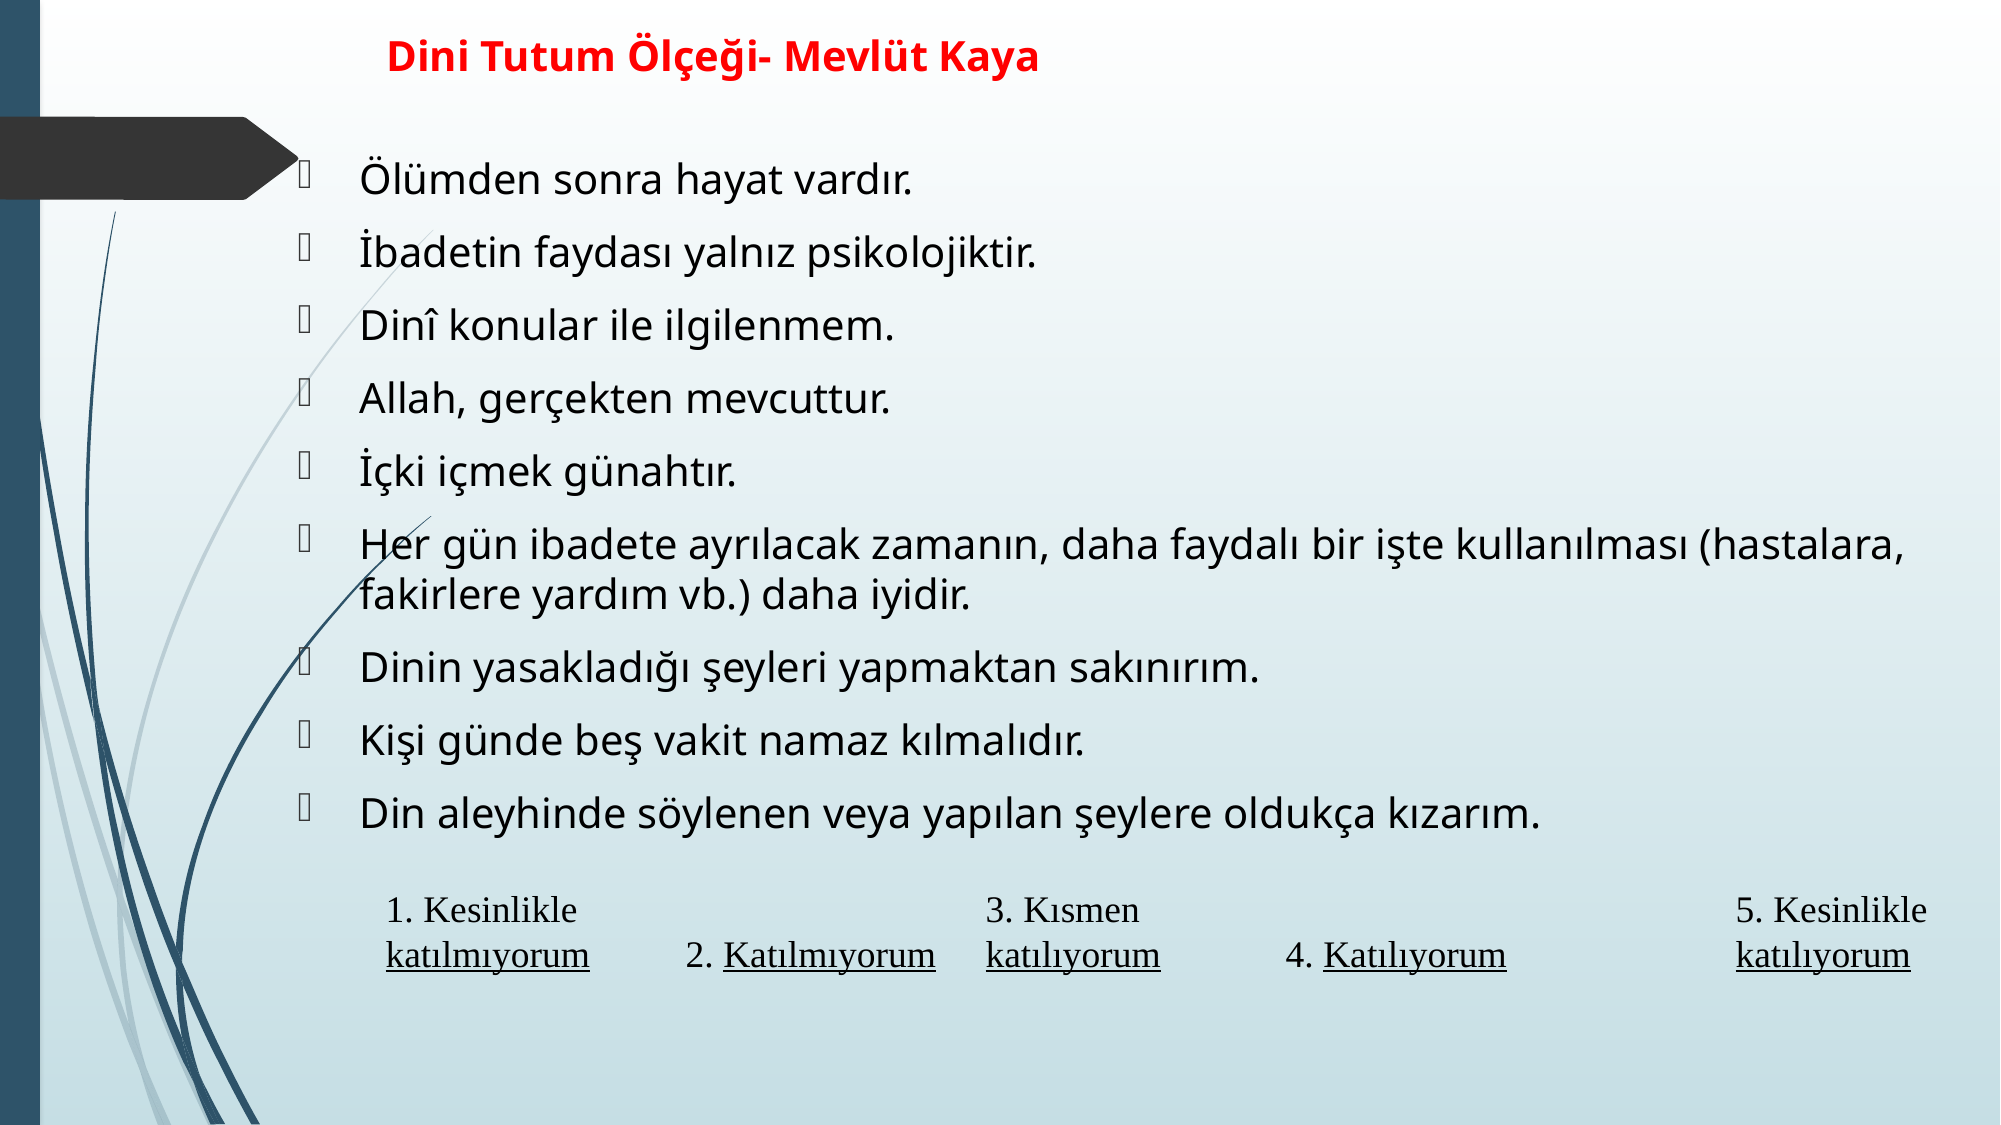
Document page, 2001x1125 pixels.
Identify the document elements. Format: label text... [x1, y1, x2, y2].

list Ölümden sonra hayat vardır. İbadetin faydası yalnız psikolojiktir. Dinî konular ile ilgilenmem. Allah, gerçekten mevcuttur. İçki içmek günahtır. Her gün ibadete ayrılacak zamanın, daha faydalı bir işte kullanılması (hastalara, fakirlere yardım vb.) daha iyidir. Dinin yasakladığı şeyleri yapmaktan sakınırım. Kişi günde beş vakit namaz kılmalıdır. Din aleyhinde söylenen veya yapılan şeylere oldukça kızarım. [282, 145, 2000, 861]
text_box 1. Kesinlikle 3. Kısmen 5. Kesinlikle katılmıyorum 2. Katılmıyorum katılıyorum 4. Katılıyorum katılıyorum [370, 877, 1970, 983]
title Dini Tutum Ölçeği- Mevlüt Kaya [370, 21, 1832, 106]
